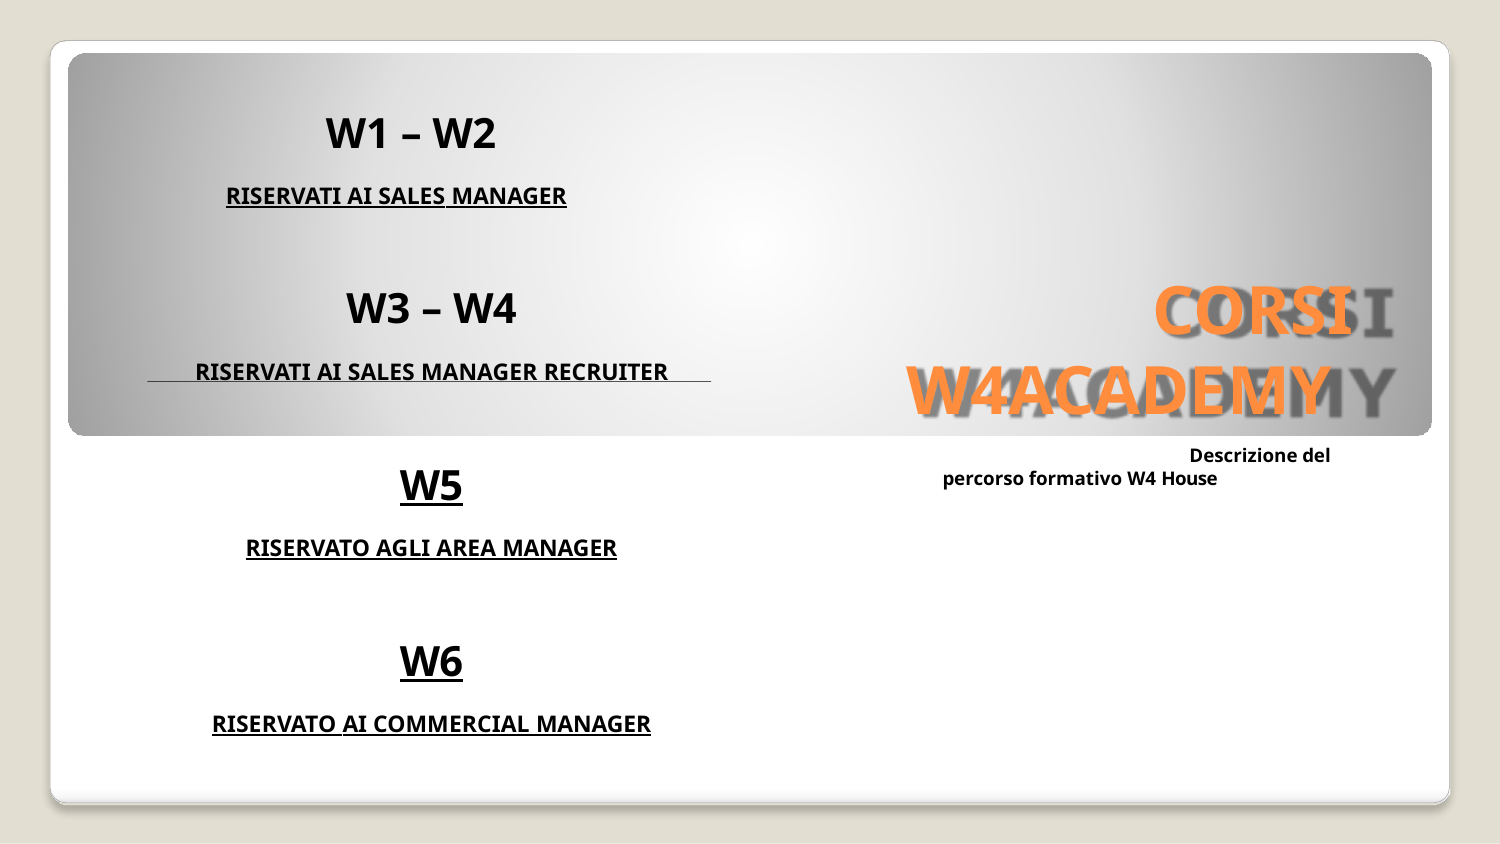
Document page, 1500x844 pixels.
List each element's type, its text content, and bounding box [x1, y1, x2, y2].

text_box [68, 53, 1500, 475]
text_box W5 RISERVATO AGLI AREA MANAGER [209, 484, 650, 562]
text_box W6 RISERVATO AI COMMERCIAL MANAGER [173, 632, 686, 738]
picture [51, 41, 1449, 802]
text_box CORSI W4ACADEMY Descrizione del percorso formativo W4 House [903, 484, 1426, 490]
picture [37, 35, 1462, 824]
